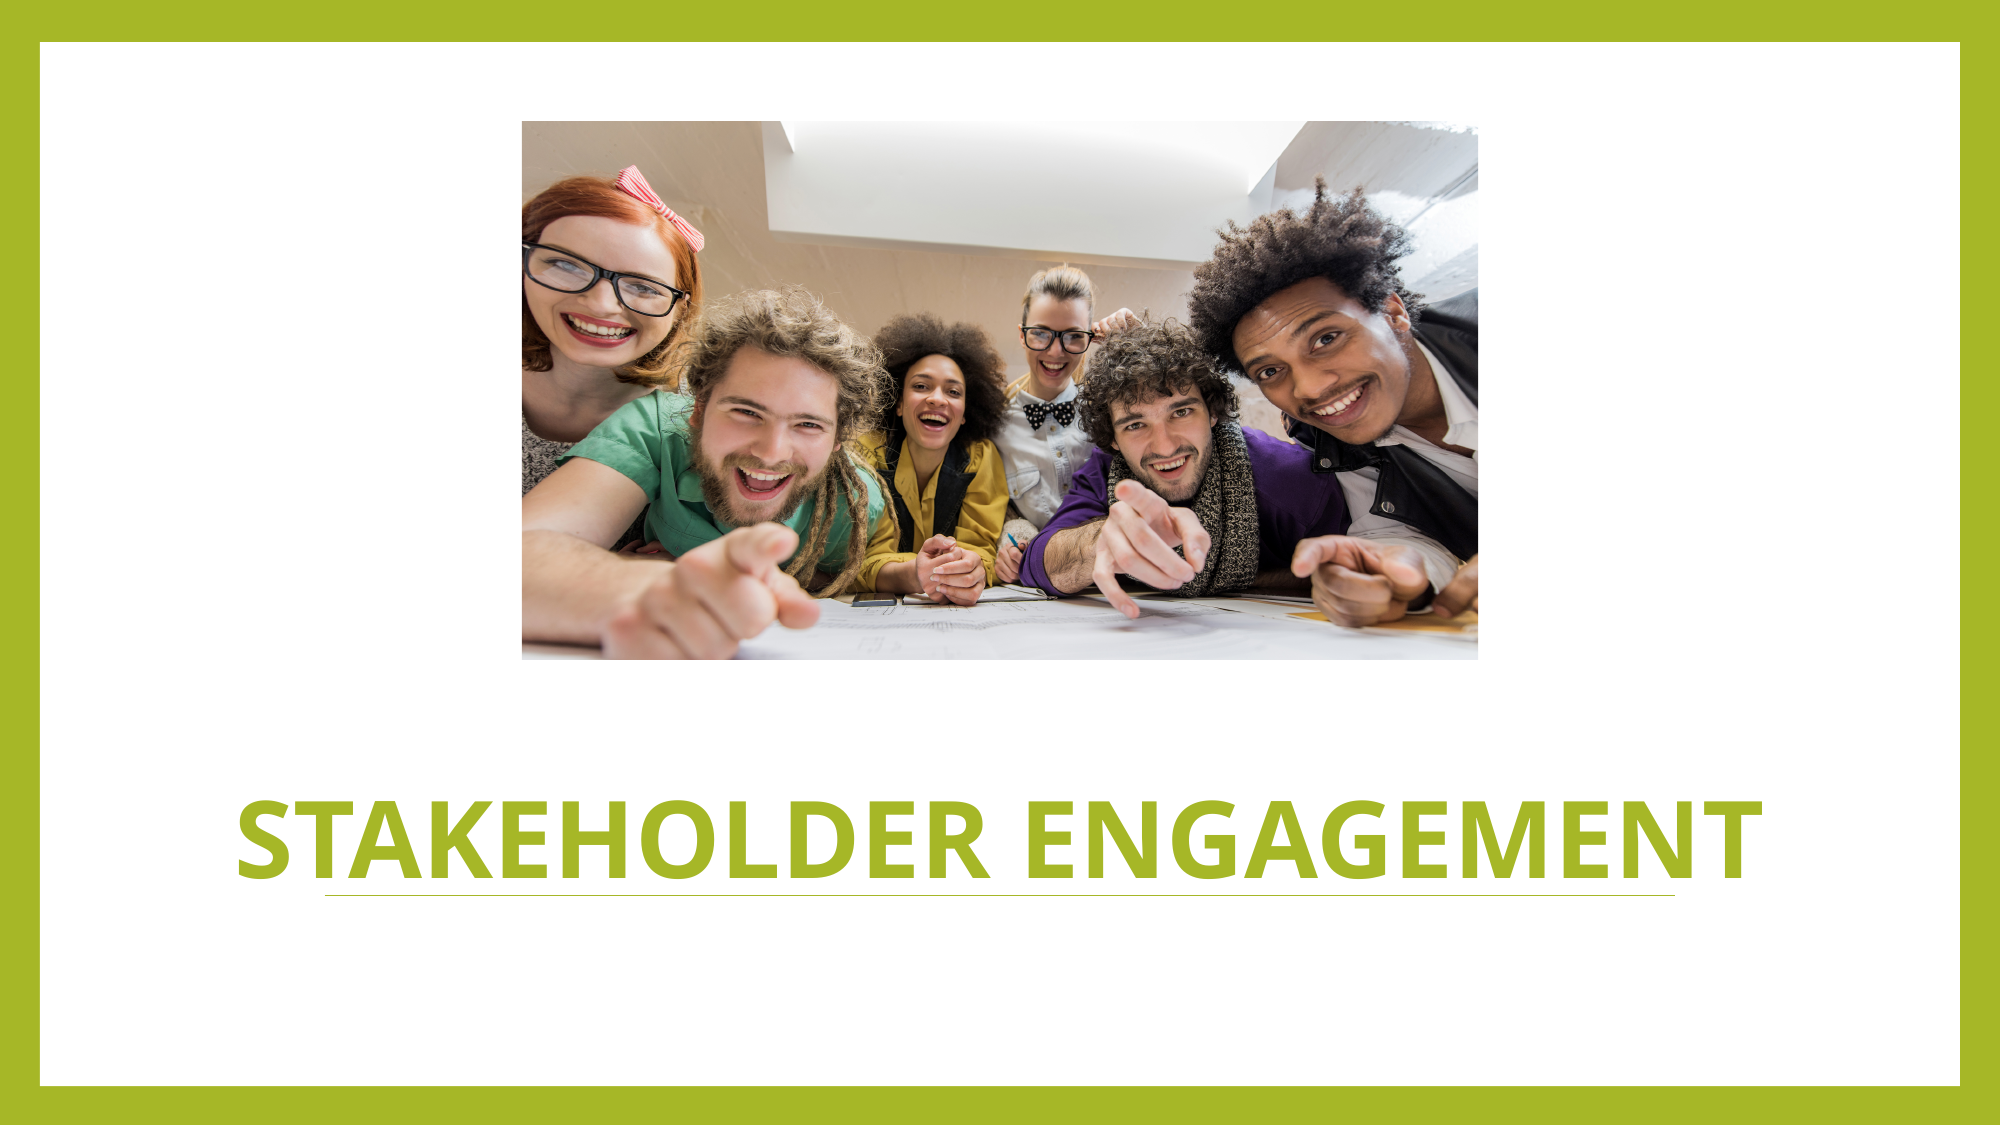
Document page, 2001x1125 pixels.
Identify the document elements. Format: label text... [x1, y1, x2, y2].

text_box [38, 41, 1961, 1088]
title Stakeholder engagement [182, 690, 1818, 908]
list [521, 121, 1479, 660]
text_box [0, 0, 2000, 1125]
